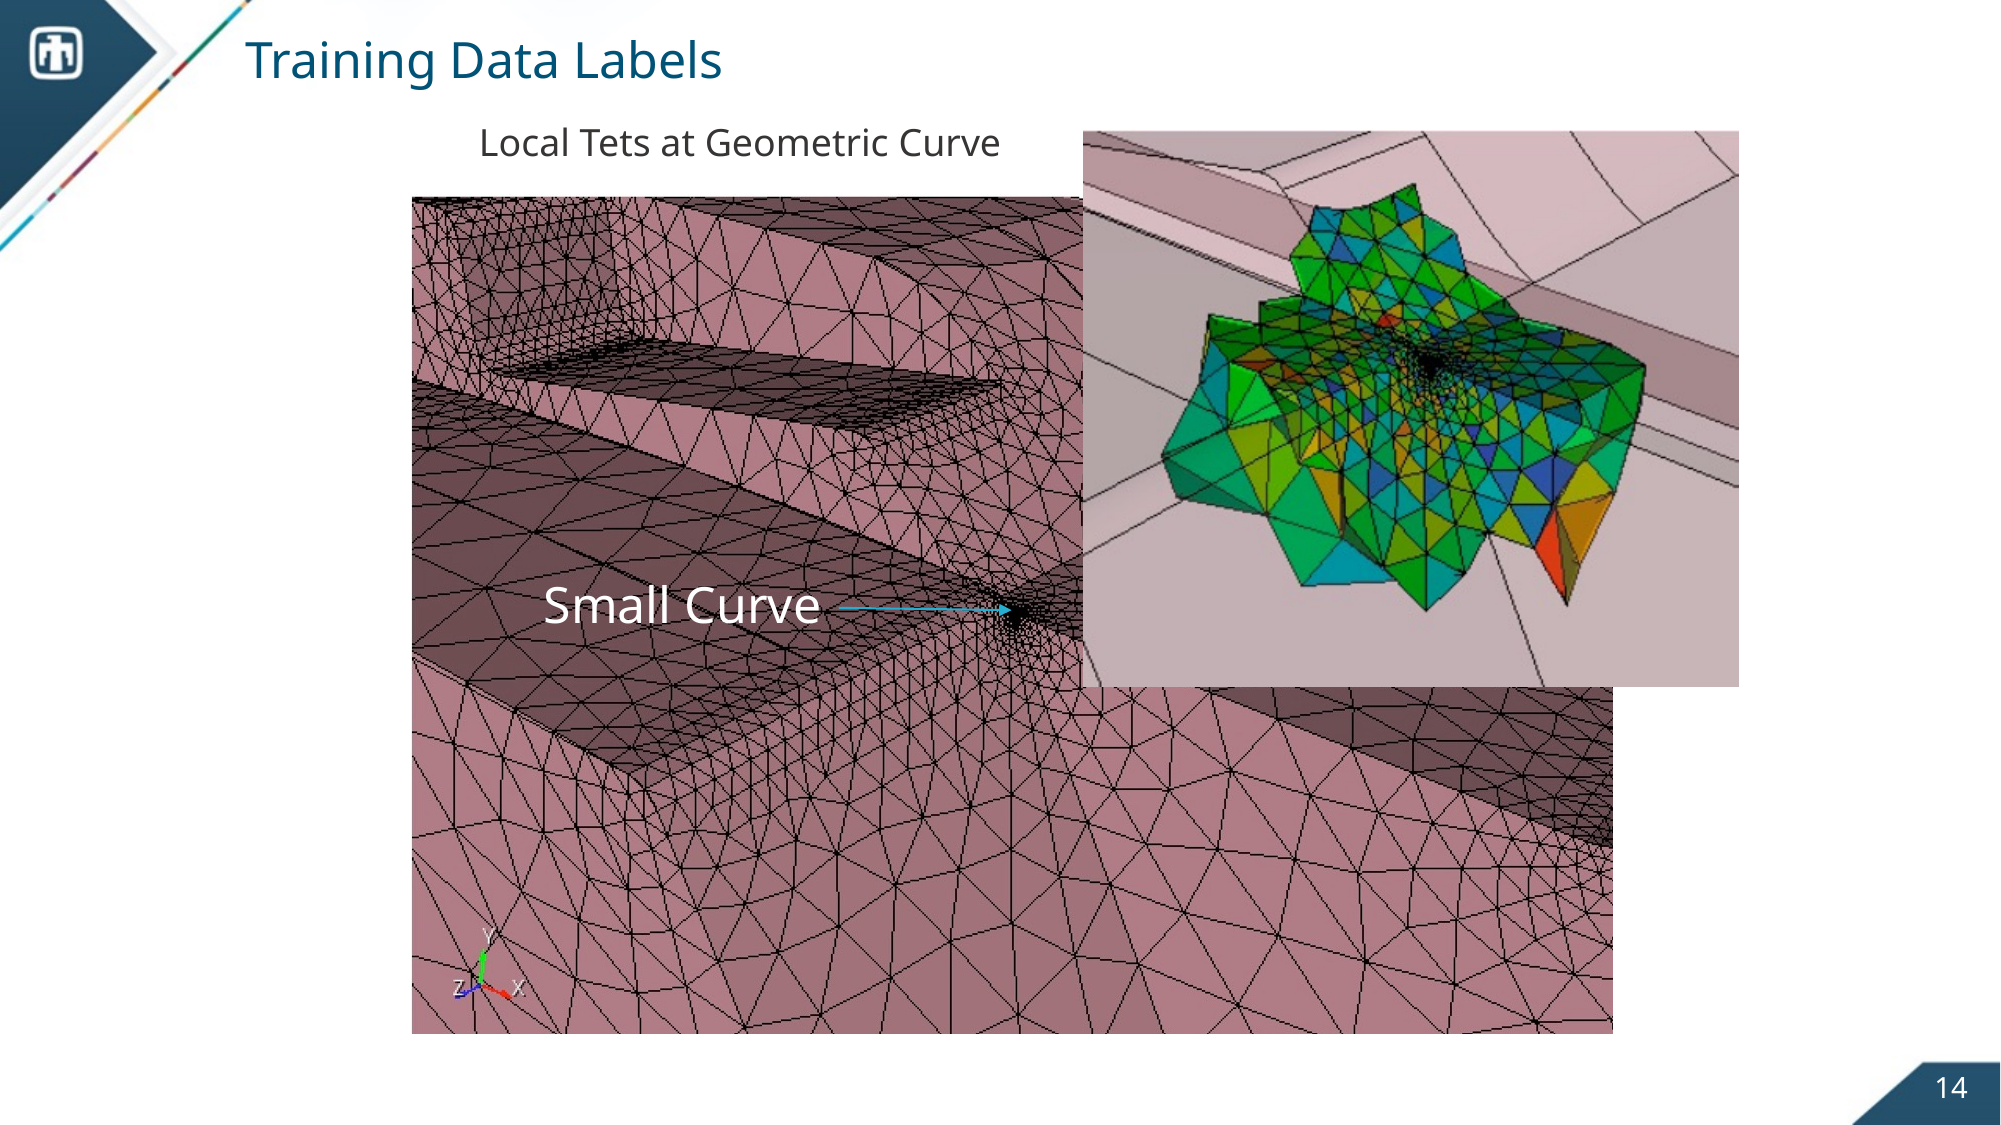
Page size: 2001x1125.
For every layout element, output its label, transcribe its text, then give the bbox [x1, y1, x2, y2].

text_box 14 [1919, 1061, 2000, 1122]
text_box Local Tets at Geometric Curve [464, 111, 1017, 172]
picture [0, 0, 2001, 1125]
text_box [838, 607, 1012, 611]
title Training Data Labels [245, 32, 1971, 93]
